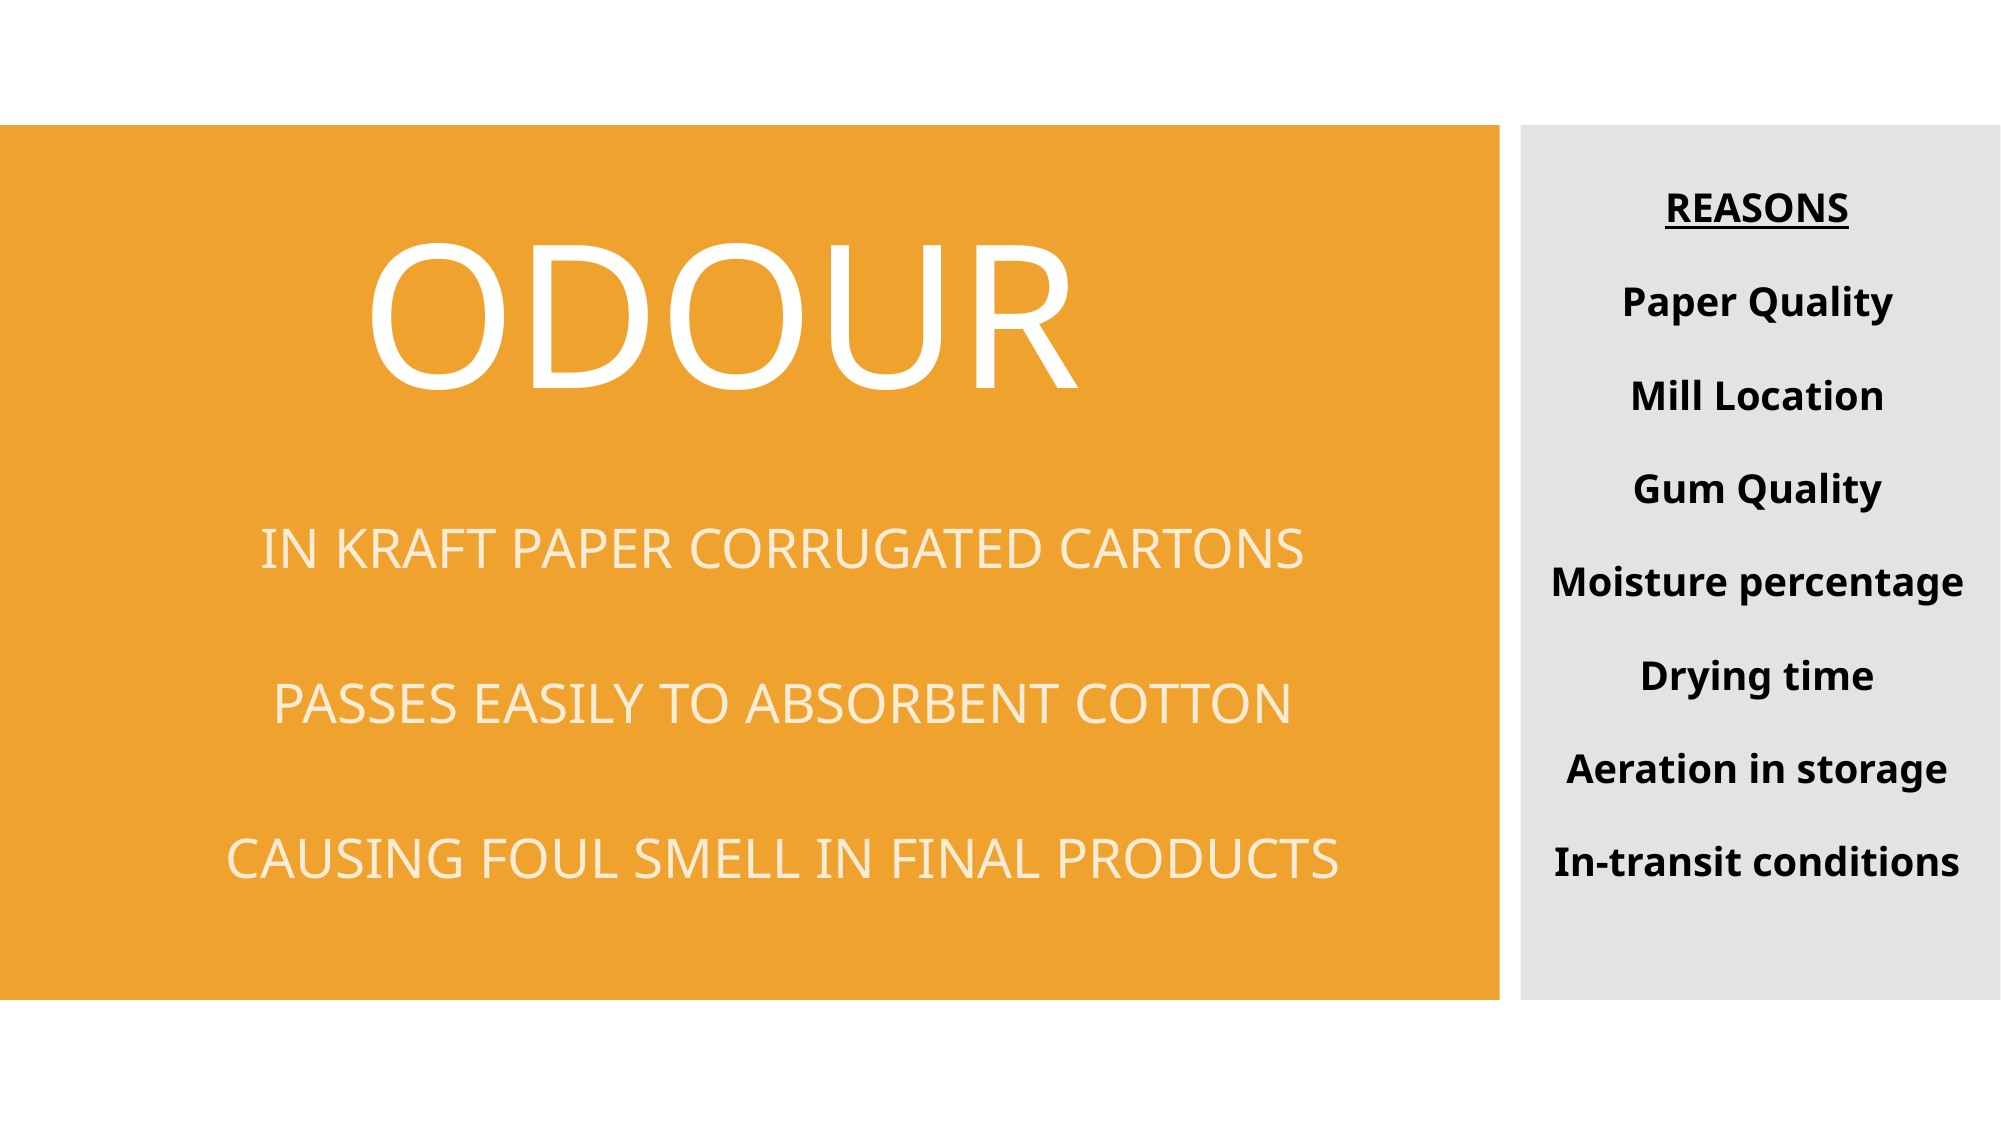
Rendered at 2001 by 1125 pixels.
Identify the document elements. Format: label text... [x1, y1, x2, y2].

subtitle IN KRAFT PAPER CORRUGATED CARTONS PASSES EASILY TO ABSORBENT COTTON CAUSING FOUL SMELL IN FINAL PRODUCTS [183, 441, 1384, 905]
title ODOUR [146, 164, 1347, 440]
text_box REASONS Paper Quality Mill Location Gum Quality Moisture percentage Drying time Aeration in storage In-transit conditions [1533, 180, 1981, 949]
